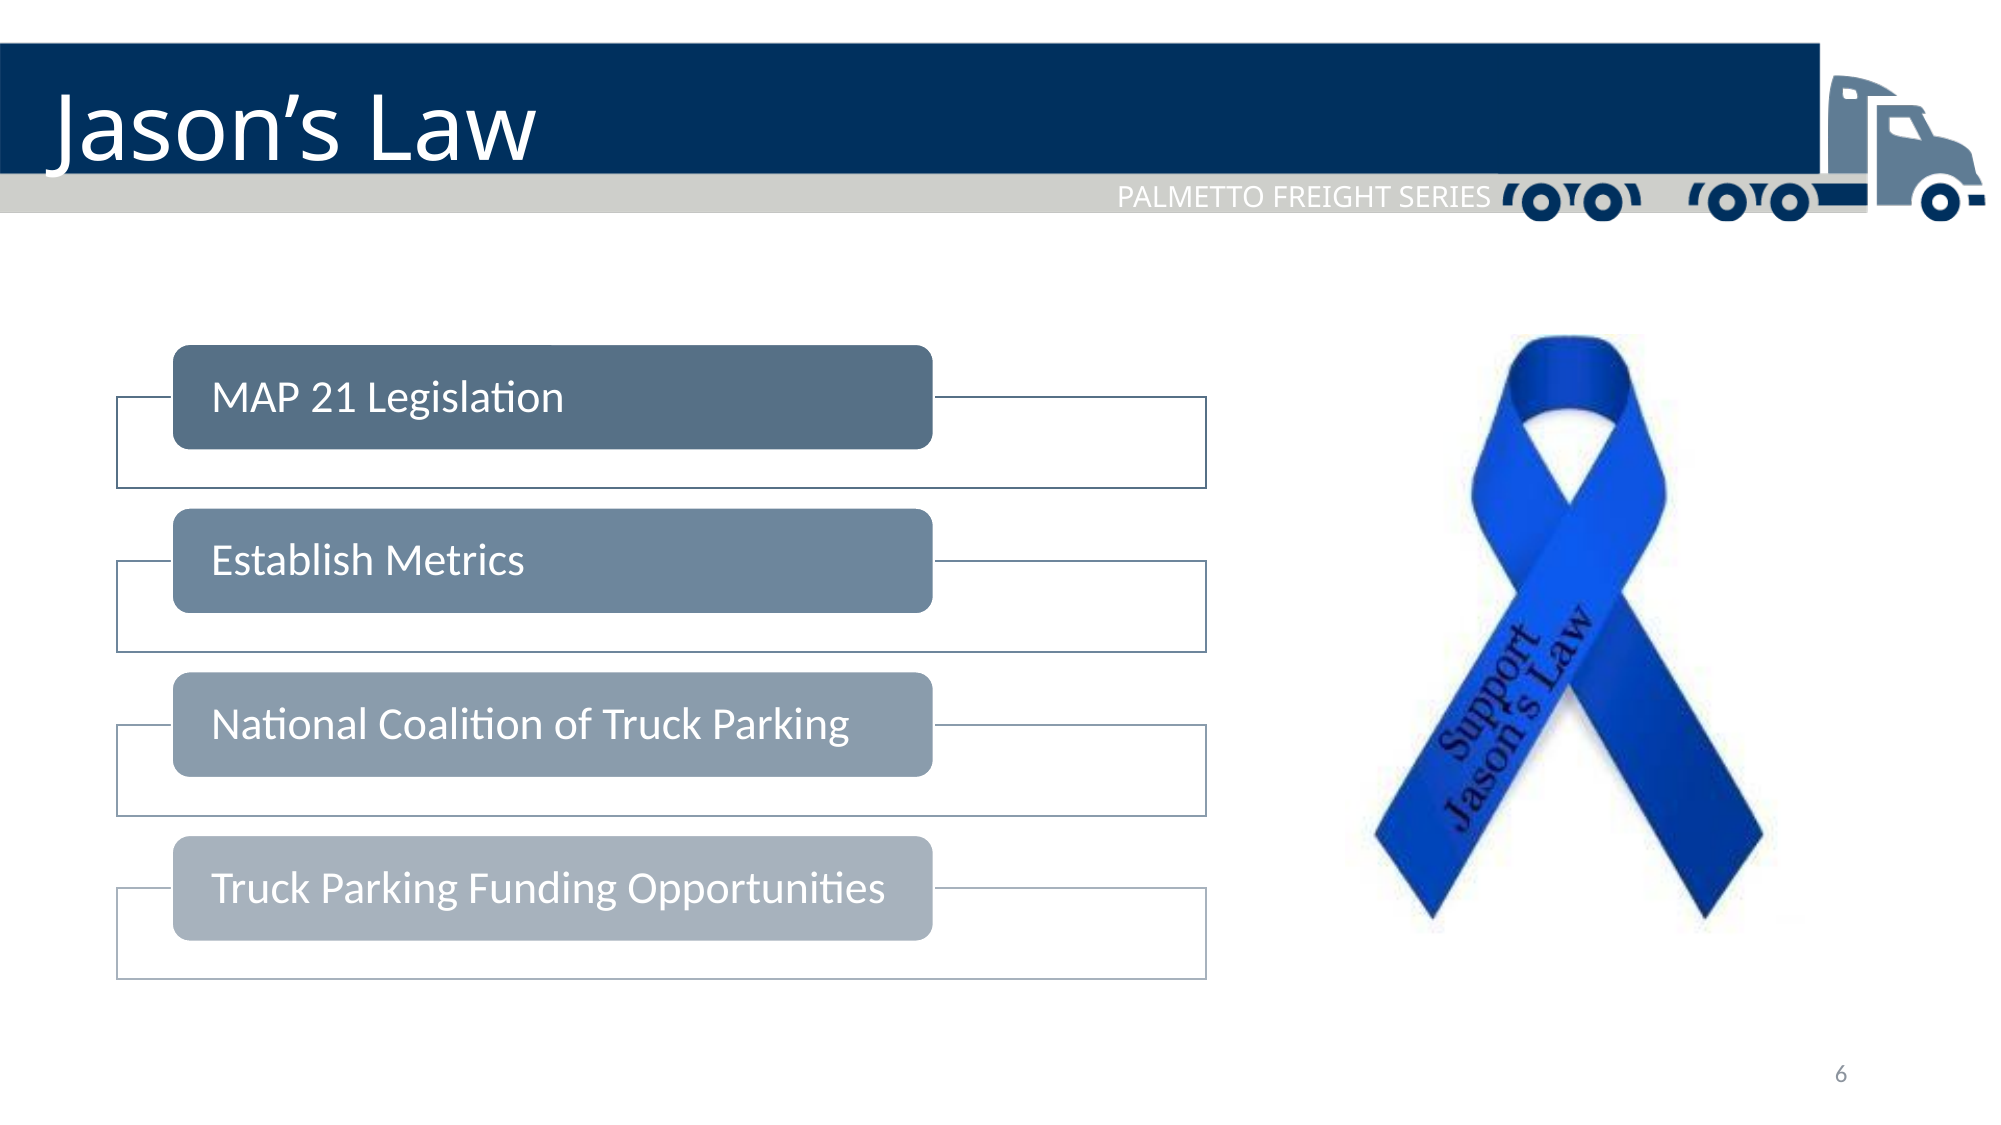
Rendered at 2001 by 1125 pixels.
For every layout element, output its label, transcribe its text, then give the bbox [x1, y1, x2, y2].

slide_number 6 [1412, 1042, 1863, 1103]
picture [0, 0, 2000, 1125]
title Jason’s Law [38, 22, 1764, 240]
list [117, 279, 1206, 1044]
